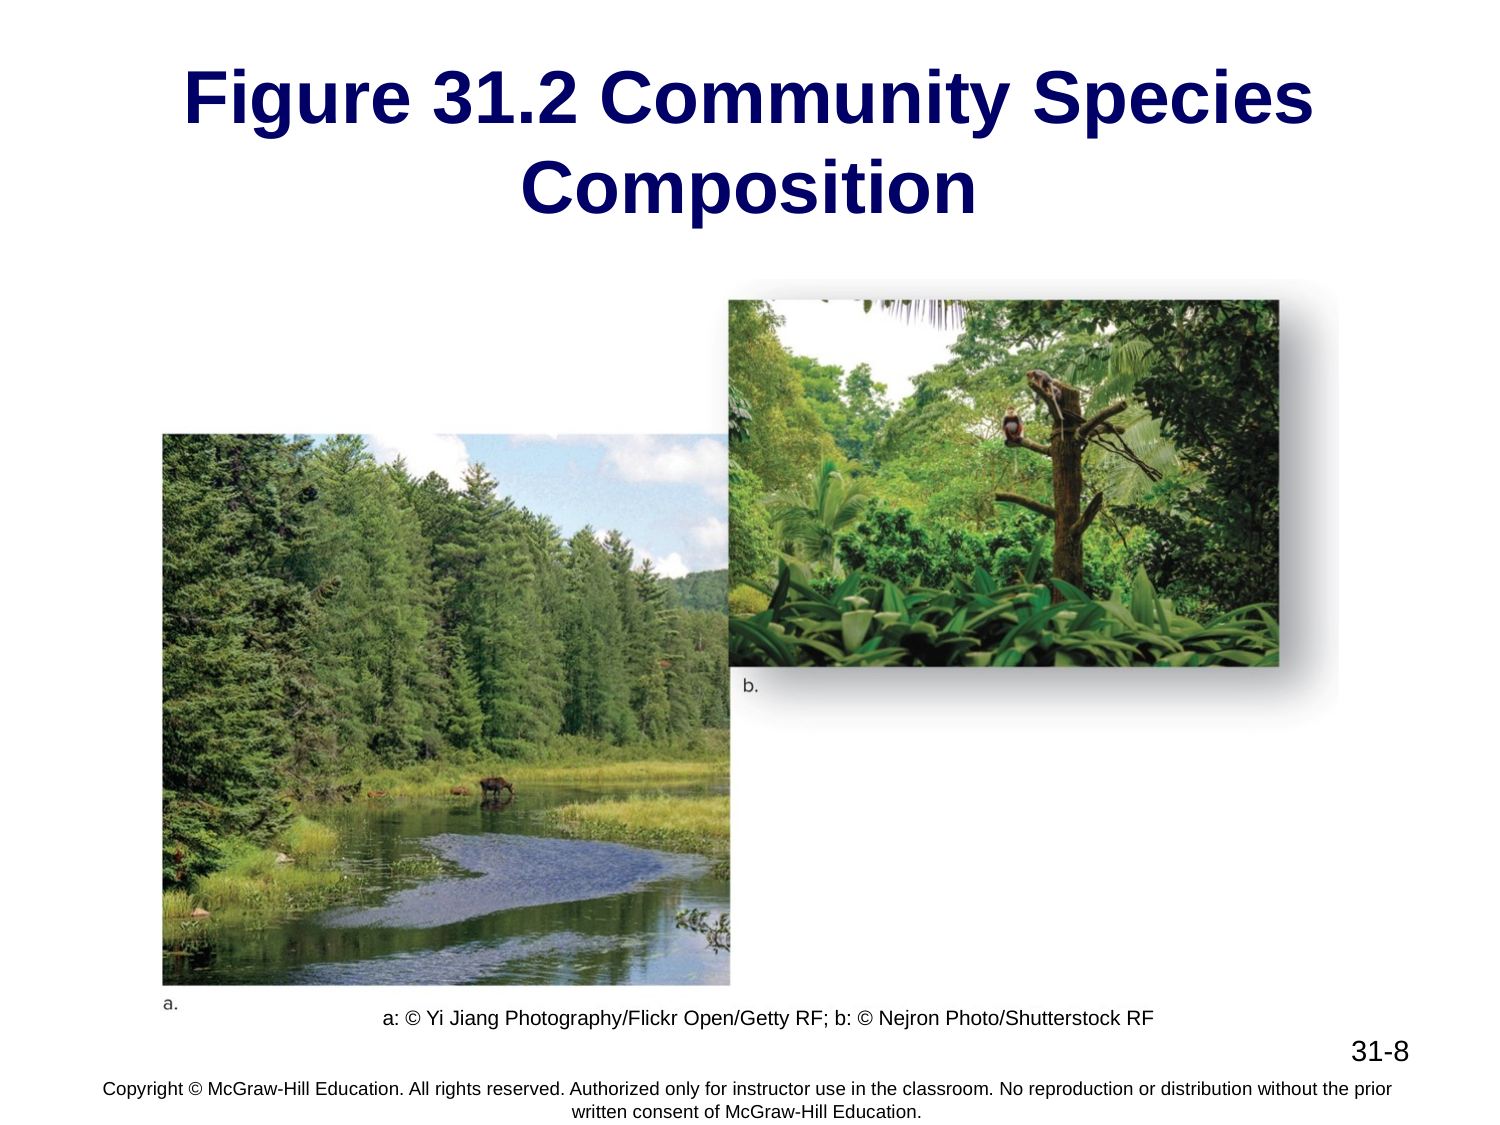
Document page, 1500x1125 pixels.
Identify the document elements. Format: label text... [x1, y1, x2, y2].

title Figure 31.2 Community Species Composition [136, 50, 1364, 228]
picture [159, 279, 1339, 1019]
